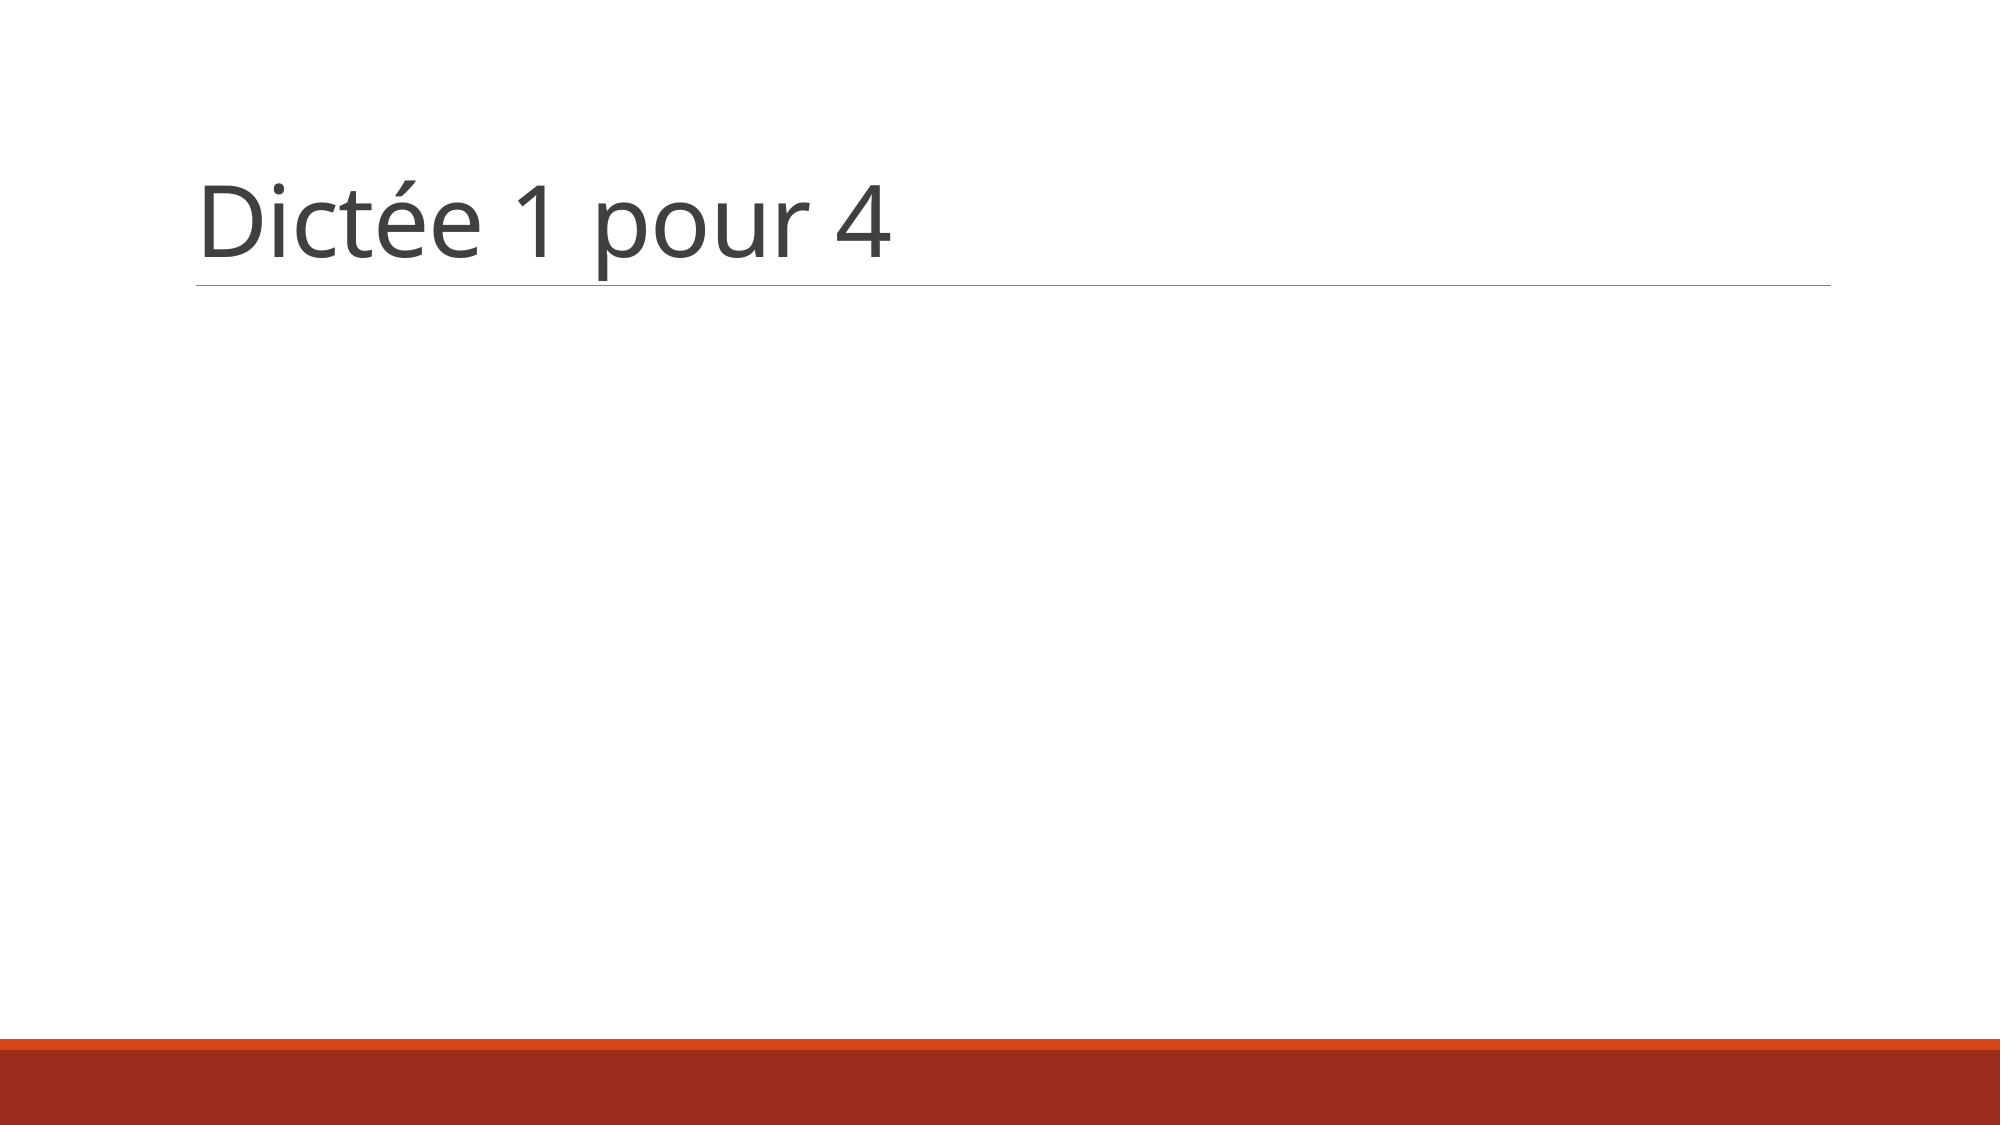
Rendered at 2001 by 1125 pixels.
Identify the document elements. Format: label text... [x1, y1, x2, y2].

title Dictée 1 pour 4 [180, 47, 1830, 285]
